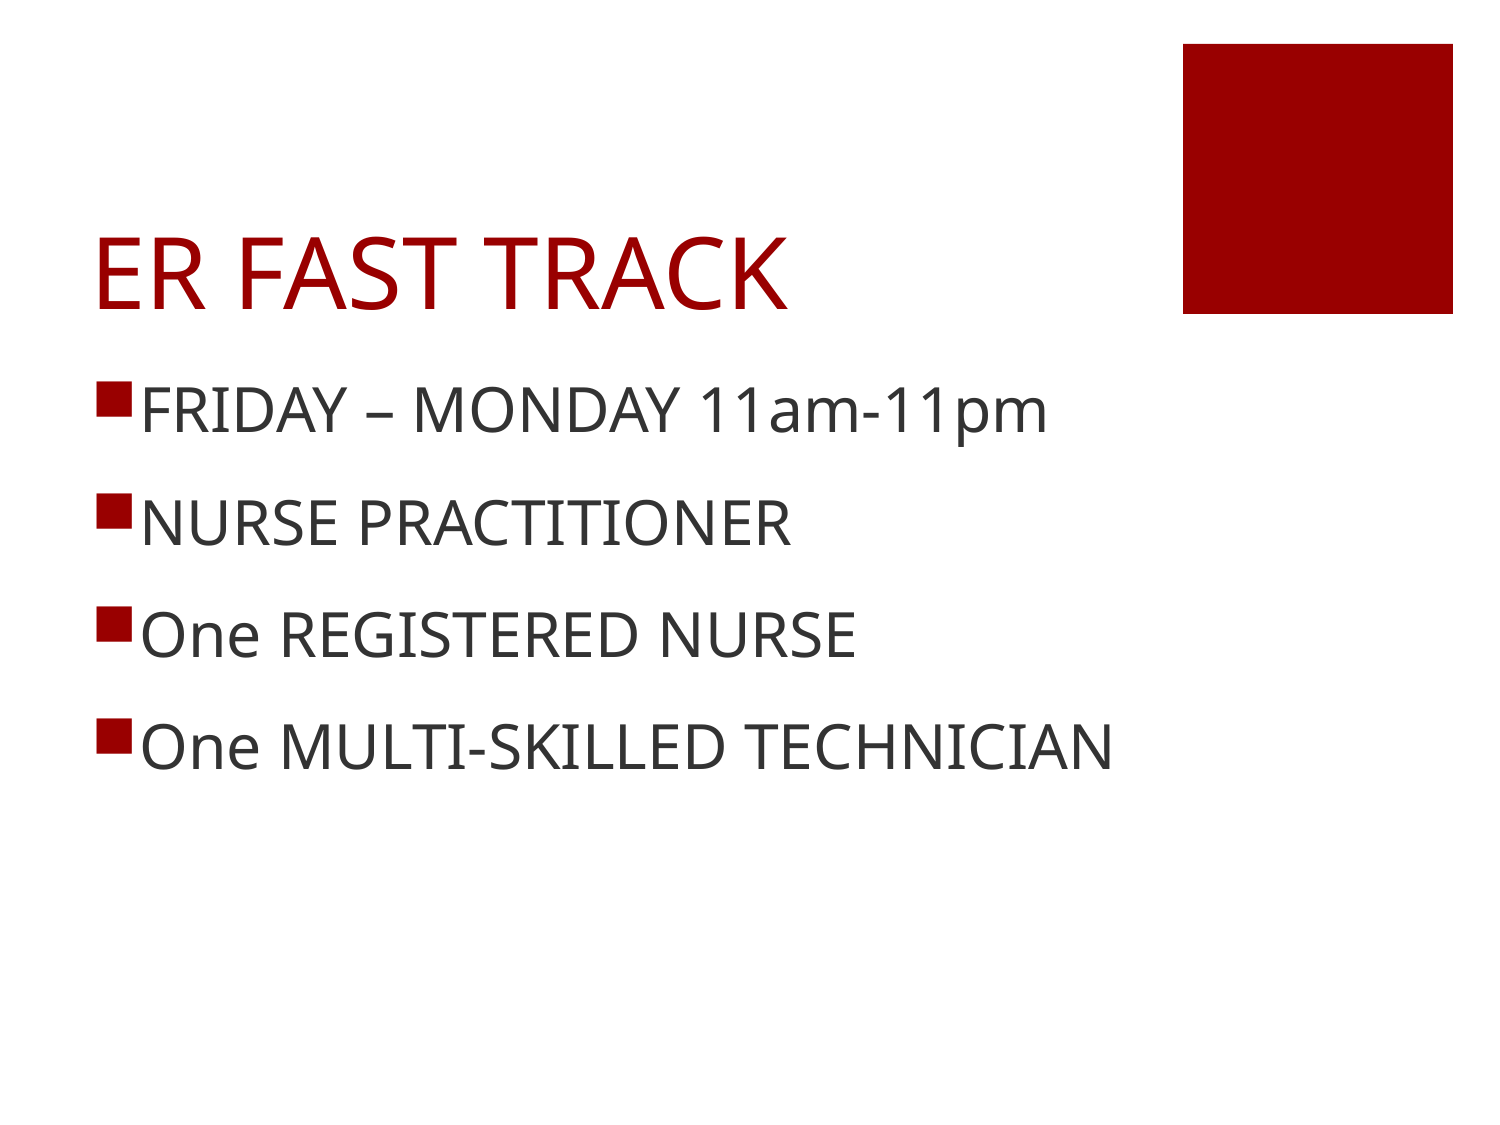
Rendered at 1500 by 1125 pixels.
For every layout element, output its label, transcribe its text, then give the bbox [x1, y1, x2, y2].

list FRIDAY – MONDAY 11am-11pm NURSE PRACTITIONER One REGISTERED NURSE One MULTI-SKILLED TECHNICIAN [75, 362, 1143, 1005]
title ER FAST TRACK [75, 149, 1143, 338]
